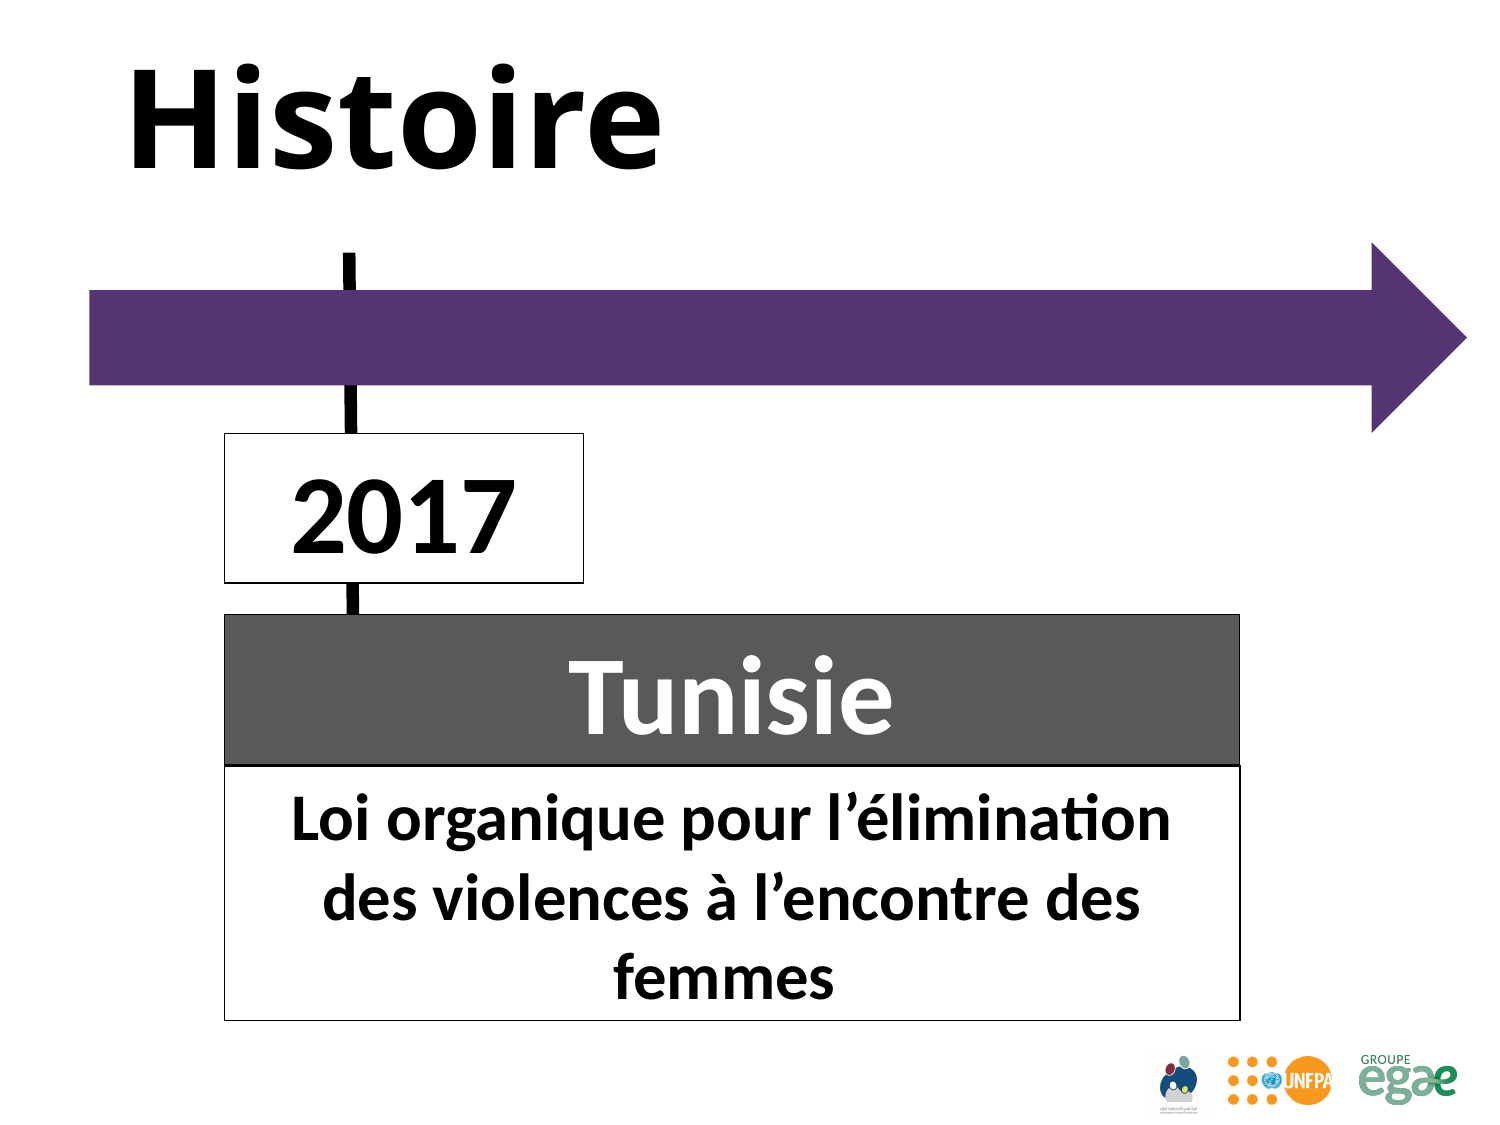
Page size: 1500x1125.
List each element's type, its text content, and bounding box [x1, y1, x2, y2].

text_box Histoire [107, 42, 1402, 261]
text_box Loi organique pour l’élimination des violences à l’encontre des femmes [224, 766, 1240, 1021]
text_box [349, 252, 355, 756]
text_box 2017 [224, 433, 349, 583]
text_box 2017 [355, 433, 584, 583]
text_box [88, 288, 349, 387]
text_box [355, 261, 1469, 436]
text_box Tunisie [224, 614, 1240, 765]
picture [1147, 1050, 1215, 1118]
picture [1228, 1056, 1332, 1105]
picture [1359, 1055, 1457, 1105]
